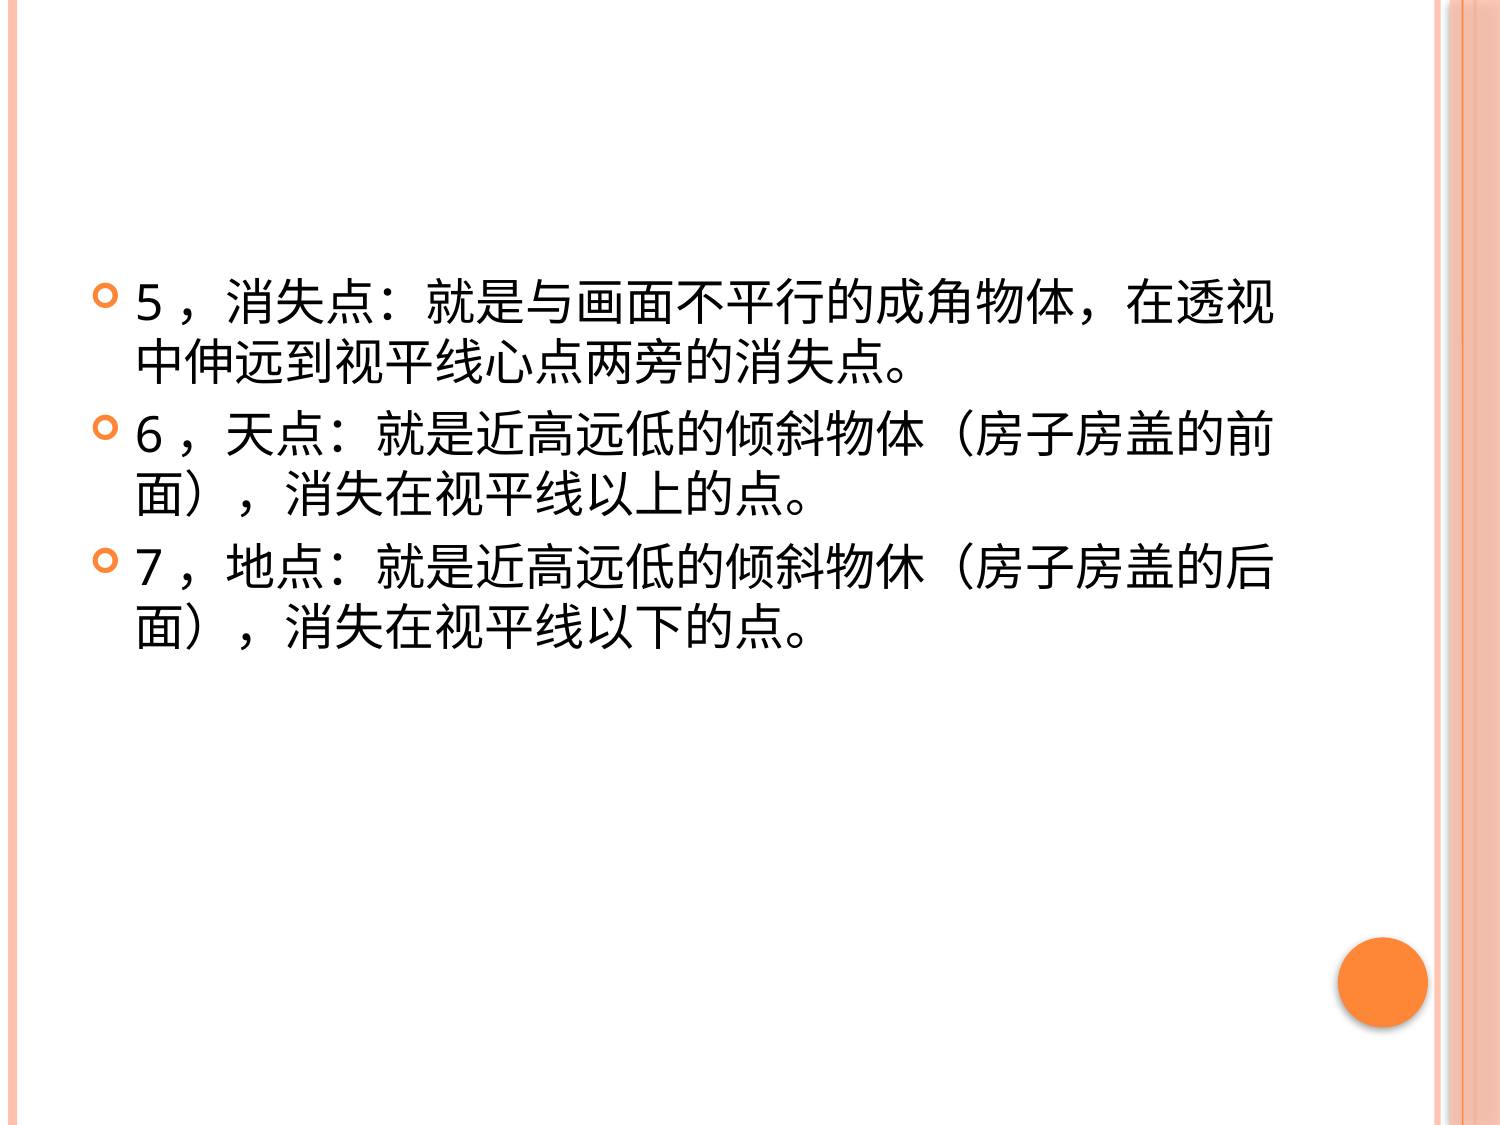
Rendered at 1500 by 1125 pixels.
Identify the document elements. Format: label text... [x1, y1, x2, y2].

list 5，消失点：就是与画面不平行的成角物体，在透视中伸远到视平线心点两旁的消失点。 6，天点：就是近高远低的倾斜物体（房子房盖的前面），消失在视平线以上的点。 7，地点：就是近高远低的倾斜物休（房子房盖的后面），消失在视平线以下的点。 [75, 262, 1300, 1062]
